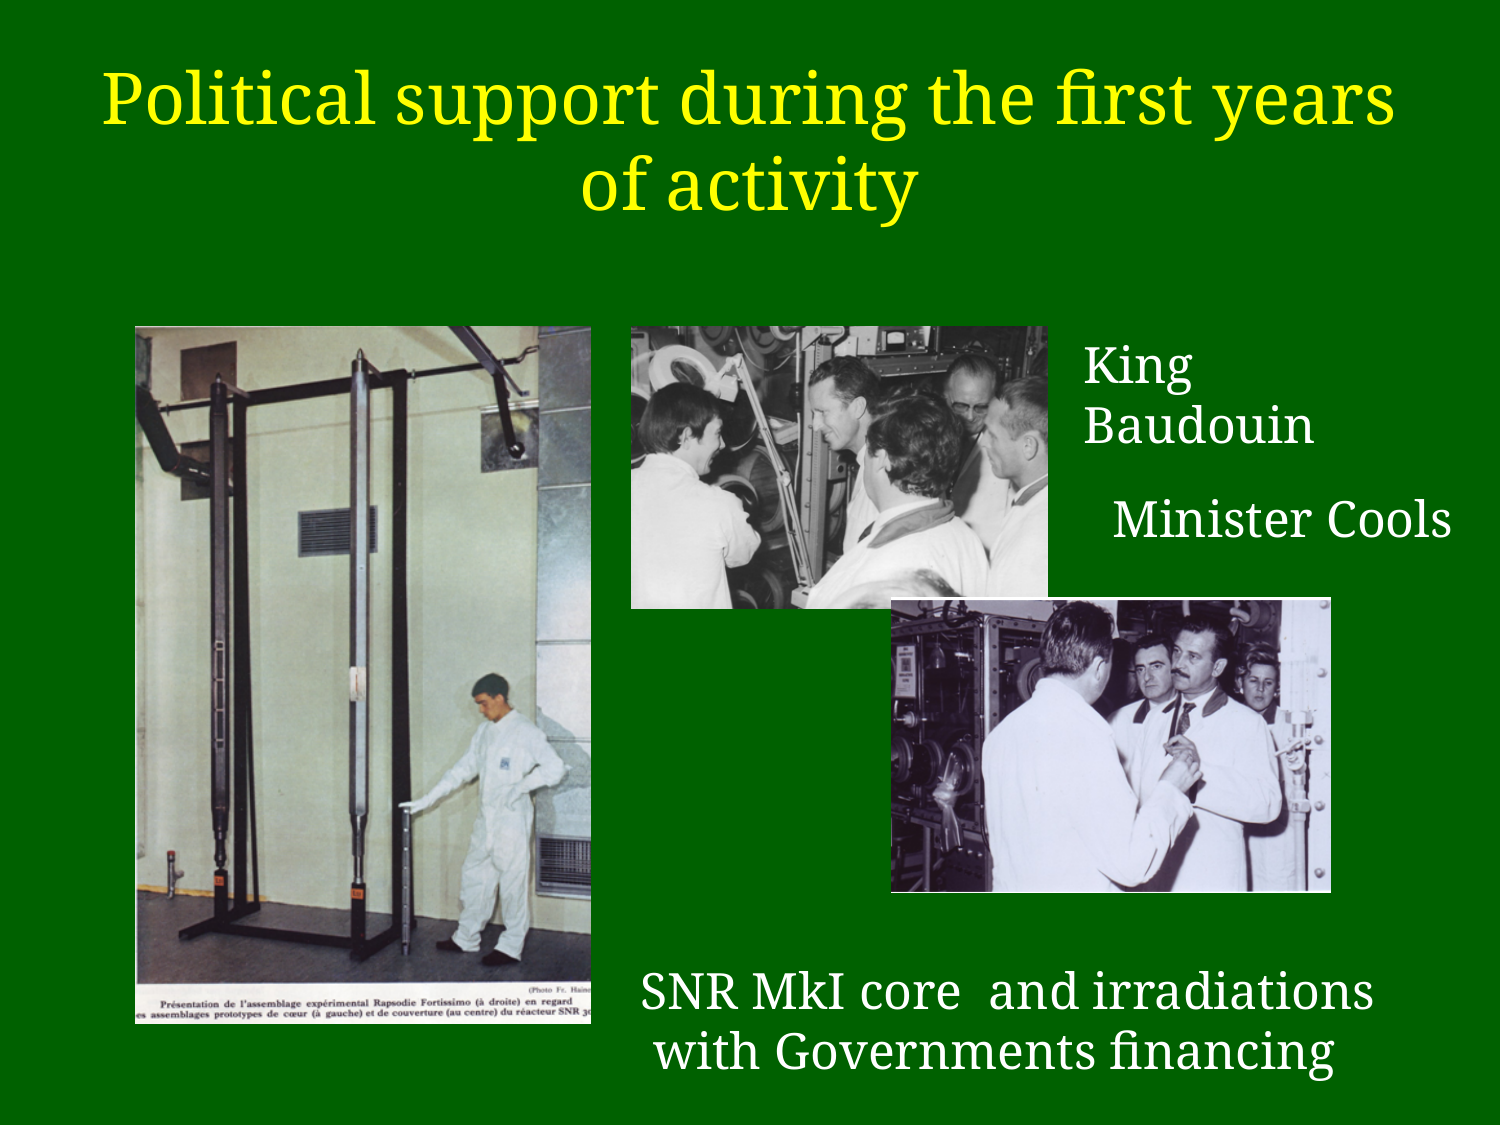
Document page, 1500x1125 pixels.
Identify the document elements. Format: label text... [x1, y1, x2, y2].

picture [631, 325, 1331, 893]
title Political support during the first years of activity [75, 45, 1425, 233]
text_box SNR MkI core and irradiations with Governments financing [625, 952, 1390, 1087]
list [135, 326, 591, 1024]
text_box King Baudouin [1068, 326, 1447, 461]
text_box Minister Cools [1097, 479, 1468, 555]
